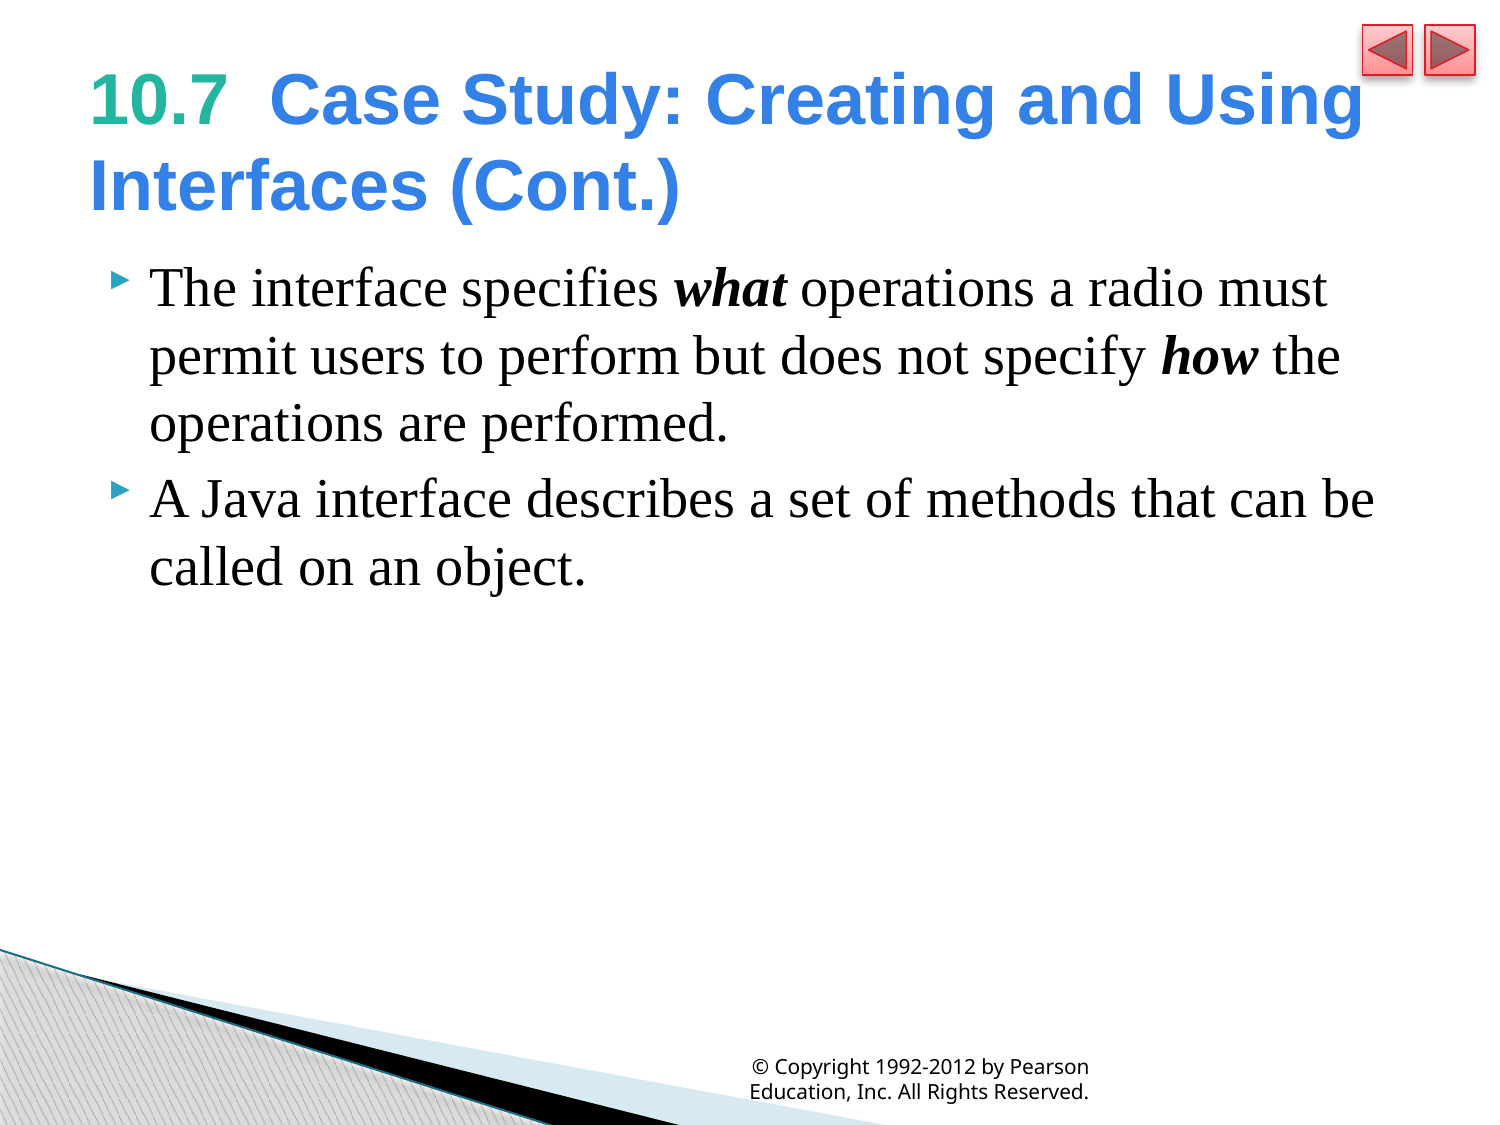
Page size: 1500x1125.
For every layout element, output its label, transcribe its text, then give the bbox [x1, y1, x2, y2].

footer © Copyright 1992-2012 by Pearson Education, Inc. All Rights Reserved. [650, 1051, 1105, 1112]
list The interface specifies what operations a radio must permit users to perform but does not specify how the operations are performed. A Java interface describes a set of methods that can be called on an object. [74, 242, 1426, 986]
title 10.7 Case Study: Creating and Using Interfaces (Cont.) [75, 45, 1425, 233]
